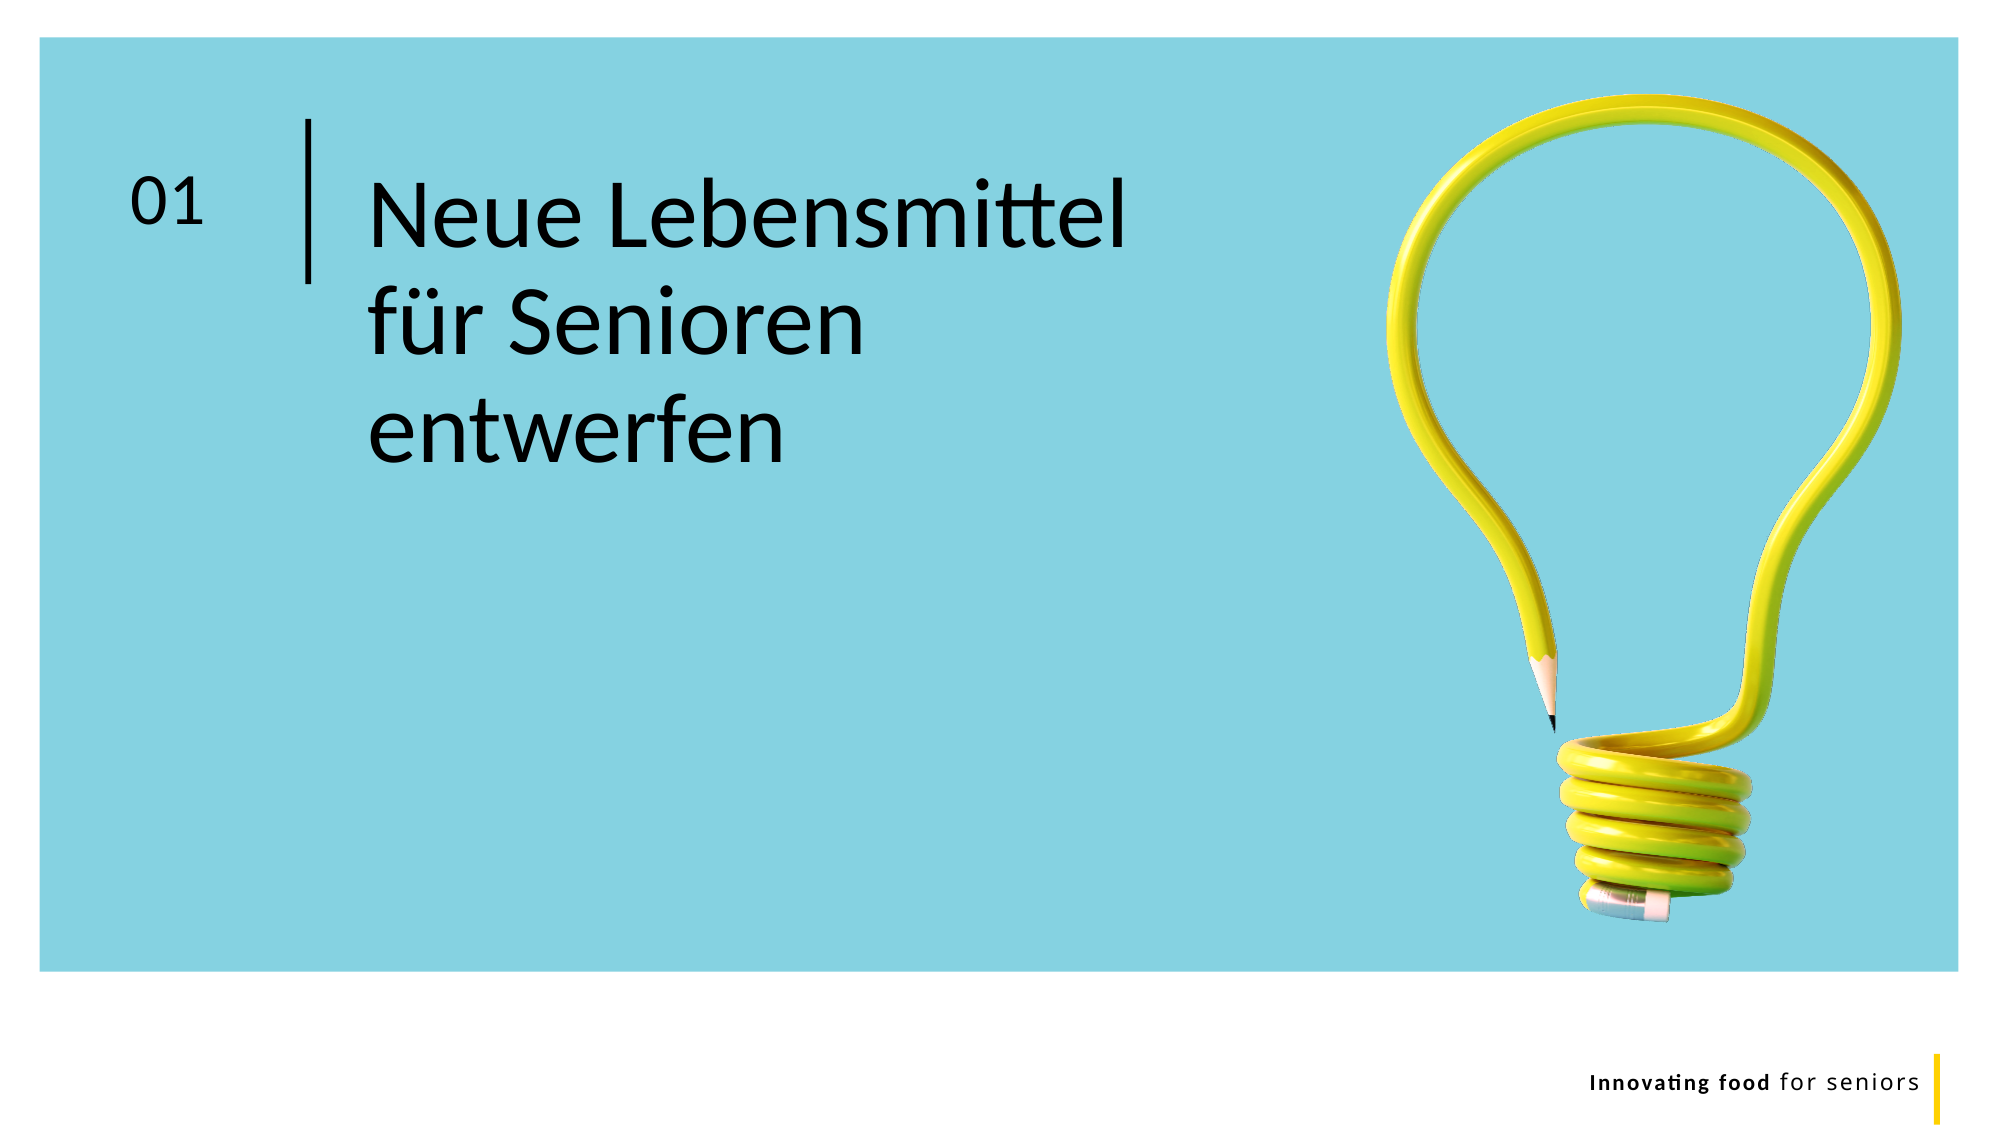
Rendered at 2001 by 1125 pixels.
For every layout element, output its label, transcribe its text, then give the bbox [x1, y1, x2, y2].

list Neue Lebensmittel für Senioren entwerfen [352, 153, 1254, 632]
picture [1293, 48, 1976, 983]
list 01 [115, 153, 264, 249]
